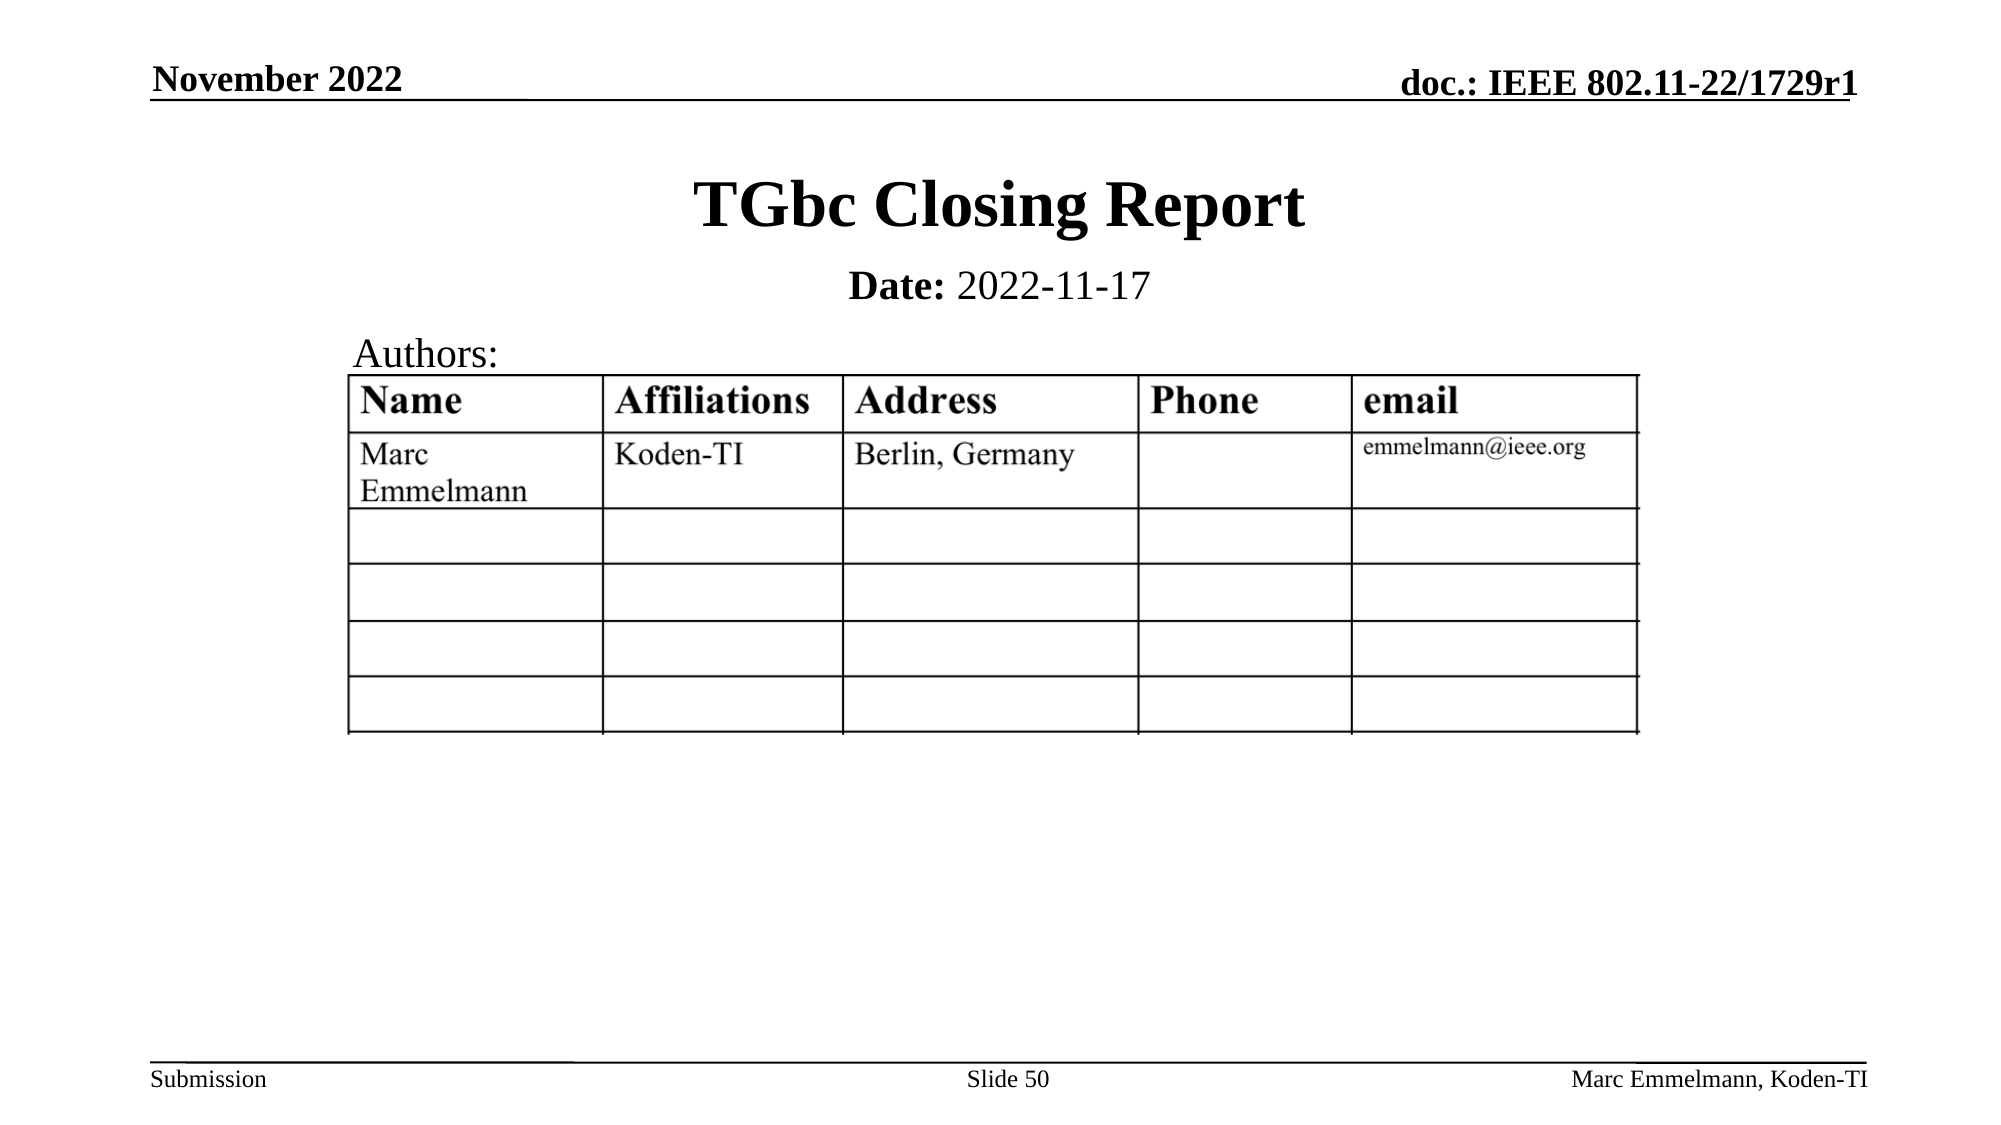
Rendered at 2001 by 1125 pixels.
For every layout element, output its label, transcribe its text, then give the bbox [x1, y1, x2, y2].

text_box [332, 374, 1667, 780]
footer Marc Emmelmann, Koden-TI [1171, 1061, 1869, 1093]
list Date: 2022-11-17 [362, 249, 1638, 316]
slide_number Slide 50 [950, 1061, 1067, 1123]
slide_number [152, 54, 563, 100]
text_box Authors: [337, 318, 575, 373]
title TGbc Closing Report [362, 112, 1638, 249]
